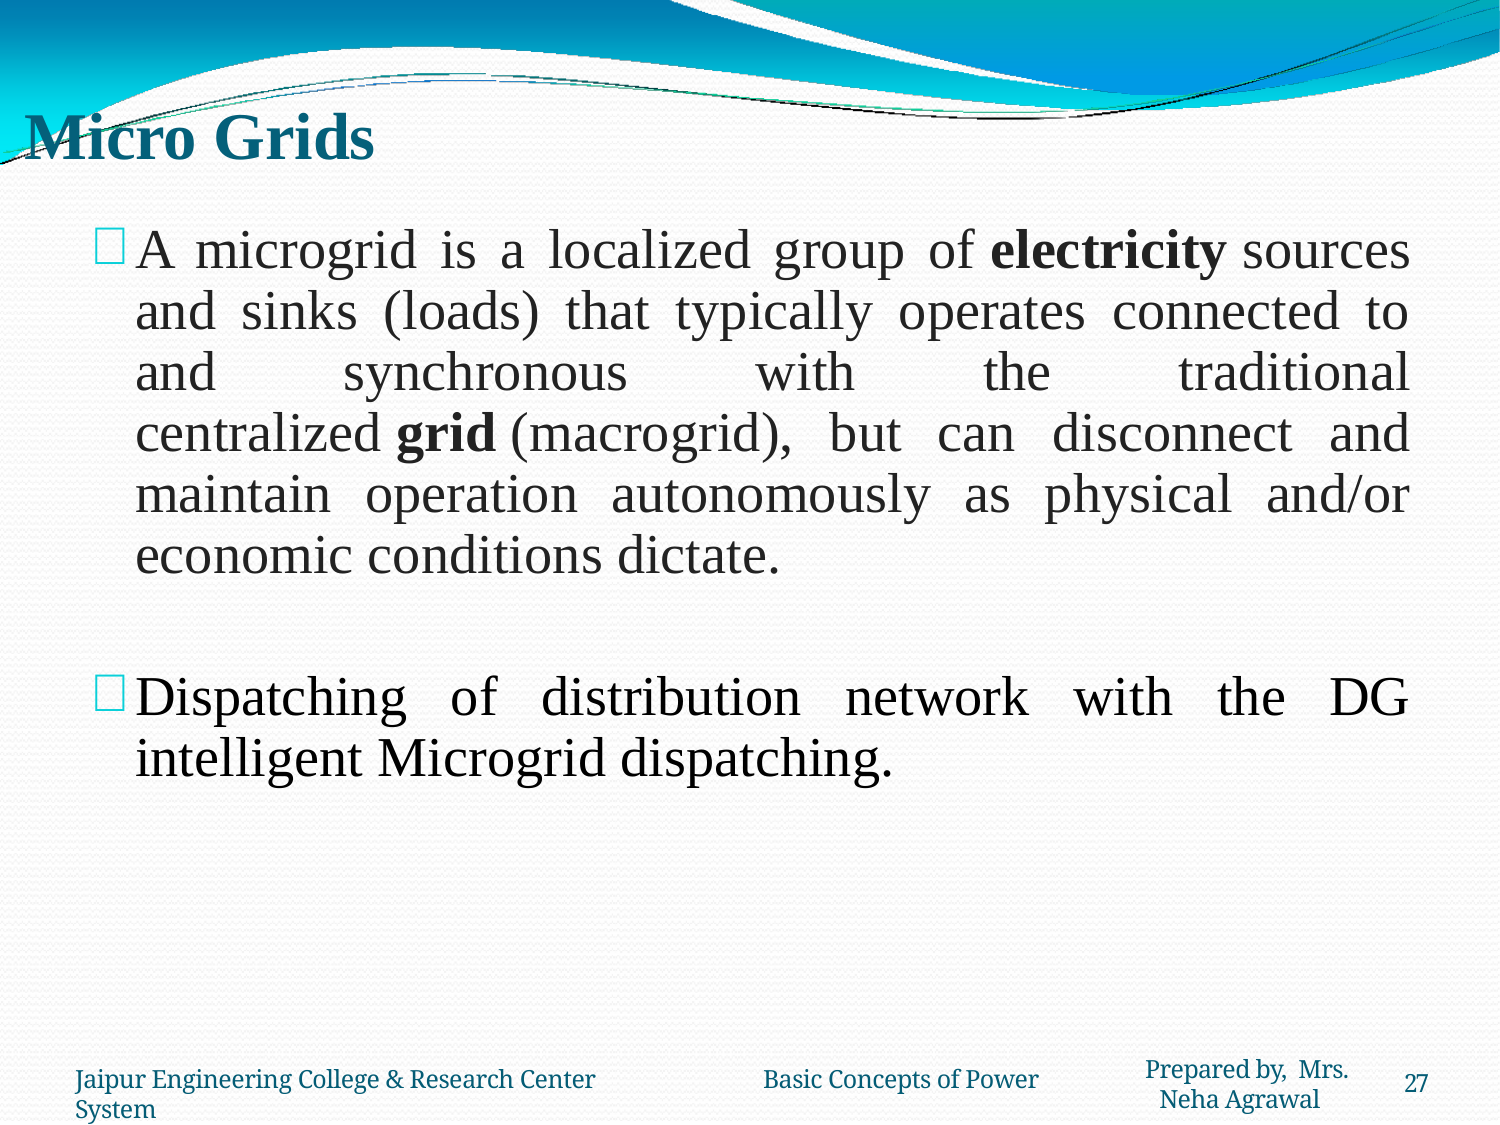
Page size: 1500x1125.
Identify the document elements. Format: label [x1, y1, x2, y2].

text_box [0, 0, 1500, 1122]
